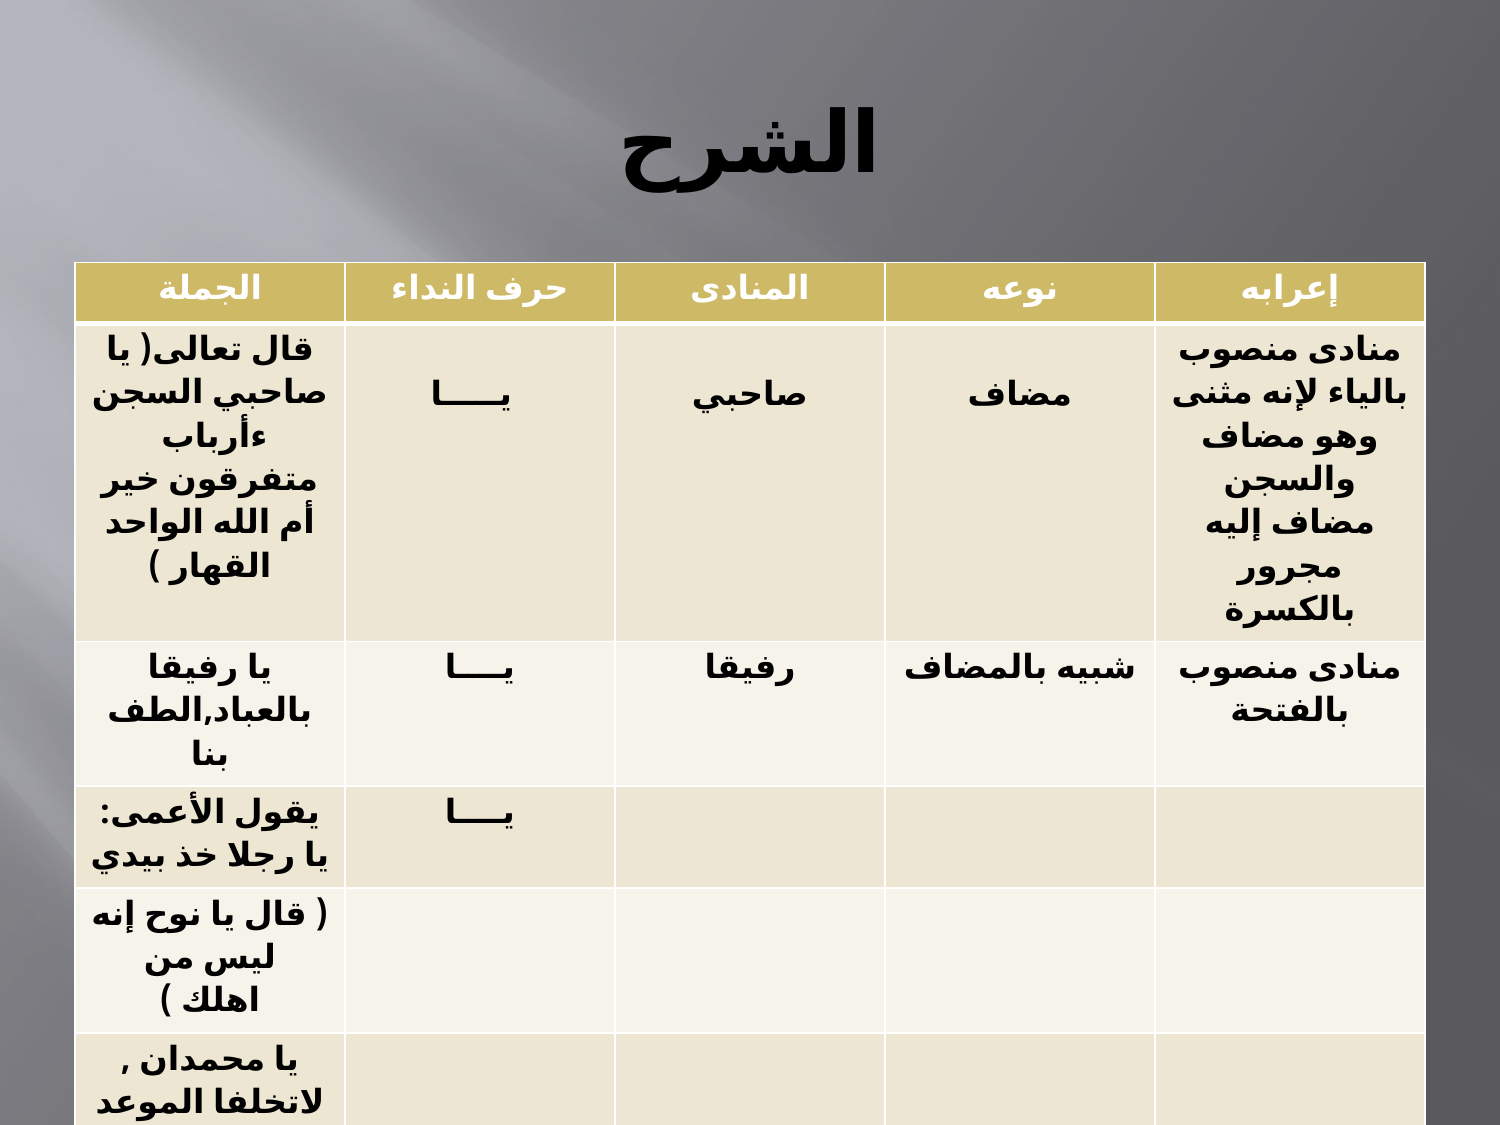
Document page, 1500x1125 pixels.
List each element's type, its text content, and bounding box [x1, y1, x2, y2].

table_cell [616, 889, 884, 1032]
table_cell [1156, 1034, 1424, 1125]
table_cell [1156, 889, 1424, 1032]
table_header الجملة [76, 263, 344, 321]
table_cell مضاف [886, 326, 1154, 641]
table_cell ( قال يا نوح إنه ليس من اهلك ) [76, 889, 344, 1032]
table_cell [886, 1034, 1154, 1125]
table_cell يا رفيقا بالعباد,الطف بنا [76, 642, 344, 785]
table_header حرف النداء [346, 263, 614, 321]
table_cell يا محمدان , لاتخلفا الموعد [76, 1034, 344, 1125]
table_cell منادى منصوب بالفتحة [1156, 642, 1424, 785]
title الشرح [75, 45, 1425, 233]
table_cell [886, 889, 1154, 1032]
table_cell يقول الأعمى: يا رجلا خذ بيدي [76, 787, 344, 887]
table_cell [616, 1034, 884, 1125]
table_cell شبيه بالمضاف [886, 642, 1154, 785]
table_cell [886, 787, 1154, 887]
table_cell صاحبي [616, 326, 884, 641]
table_cell [1156, 787, 1424, 887]
table_cell يــــا [346, 787, 614, 887]
table_cell رفيقا [616, 642, 884, 785]
table_cell يــــا [346, 642, 614, 785]
table_header نوعه [886, 263, 1154, 321]
table_cell [346, 1034, 614, 1125]
table_cell [346, 889, 614, 1032]
table_cell يـــــا [346, 326, 614, 641]
table_header إعرابه [1156, 263, 1424, 321]
table_header المنادى [616, 263, 884, 321]
table_cell [616, 787, 884, 887]
table_cell منادى منصوب بالياء لإنه مثنى وهو مضاف والسجن مضاف إليه مجرور بالكسرة [1156, 326, 1424, 641]
table_cell قال تعالى( يا صاحبي السجن ءأرباب متفرقون خير أم الله الواحد القهار ) [76, 326, 344, 641]
